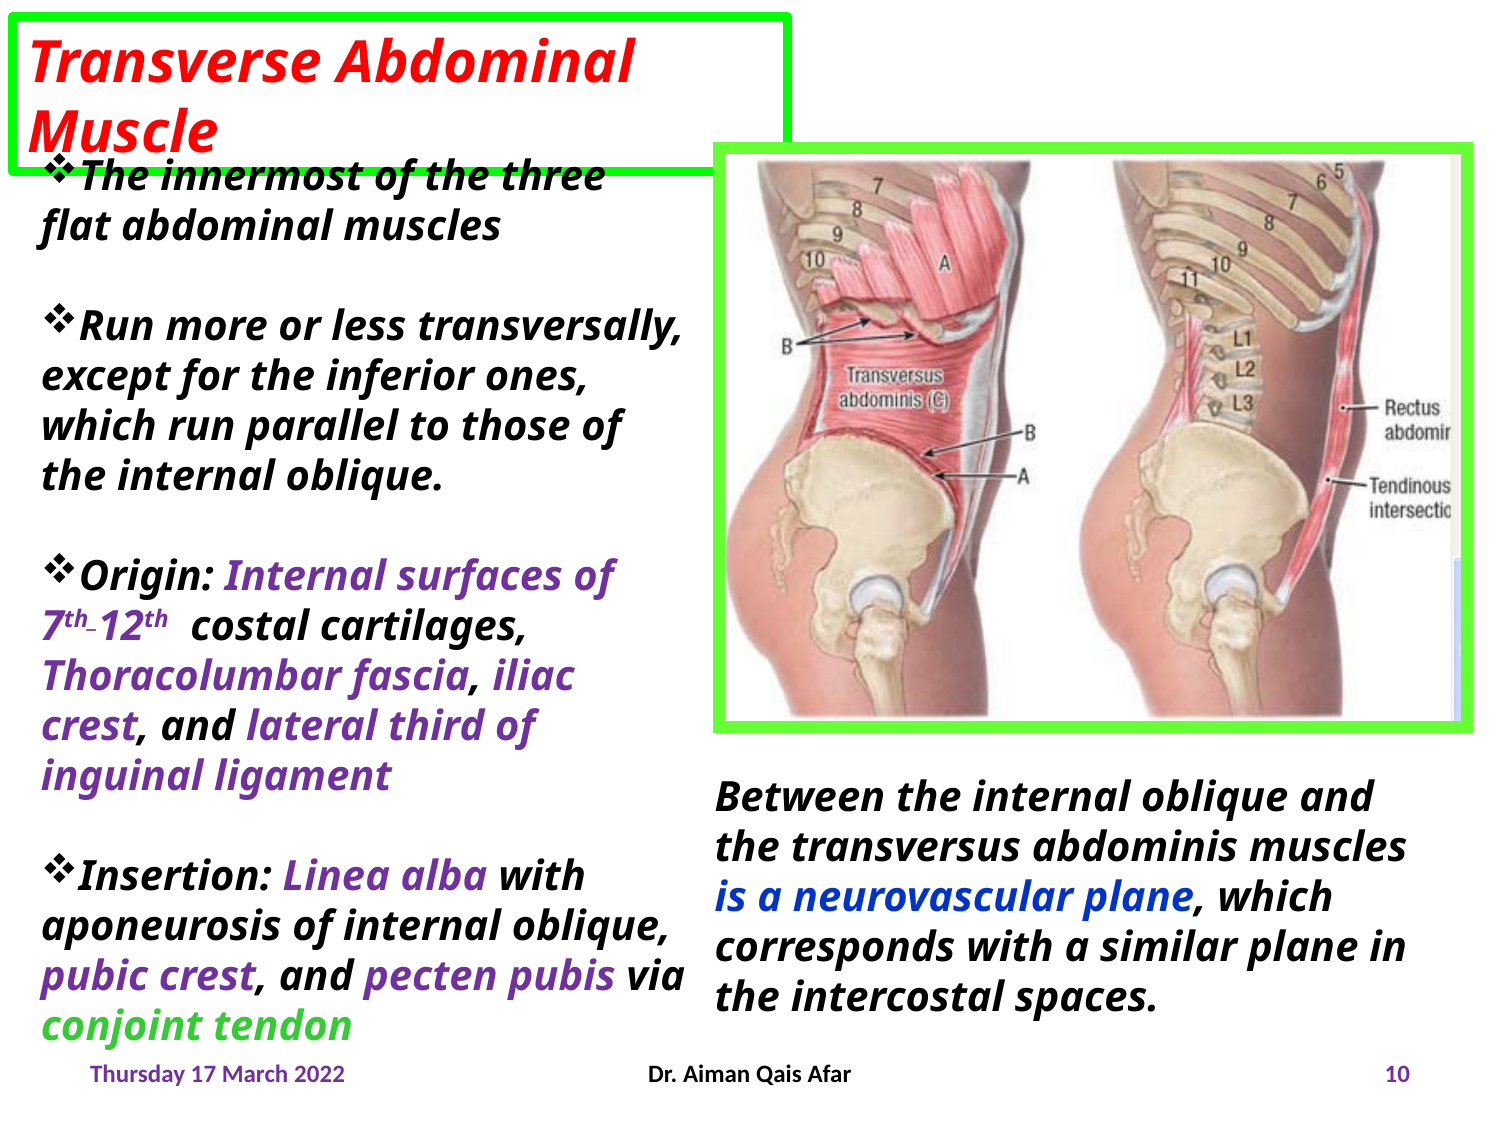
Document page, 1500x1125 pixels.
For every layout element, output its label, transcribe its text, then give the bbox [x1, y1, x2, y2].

text_box The innermost of the three flat abdominal muscles Run more or less transversally, except for the inferior ones, which run parallel to those of the internal oblique. Origin: Internal surfaces of 7th_12th costal cartilages, Thoracolumbar fascia, iliac crest, and lateral third of inguinal ligament Insertion: Linea alba with aponeurosis of internal oblique, pubic crest, and pecten pubis via conjoint tendon [25, 141, 701, 1057]
slide_number 10 [1362, 1042, 1425, 1103]
text_box Between the internal oblique and the transversus abdominis muscles is a neurovascular plane, which corresponds with a similar plane in the intercostal spaces. [699, 762, 1450, 1028]
text_box Transverse Abdominal Muscle [12, 16, 788, 172]
picture [724, 153, 1461, 721]
footer Dr. Aiman Qais Afar [512, 1042, 988, 1103]
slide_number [75, 1042, 425, 1103]
